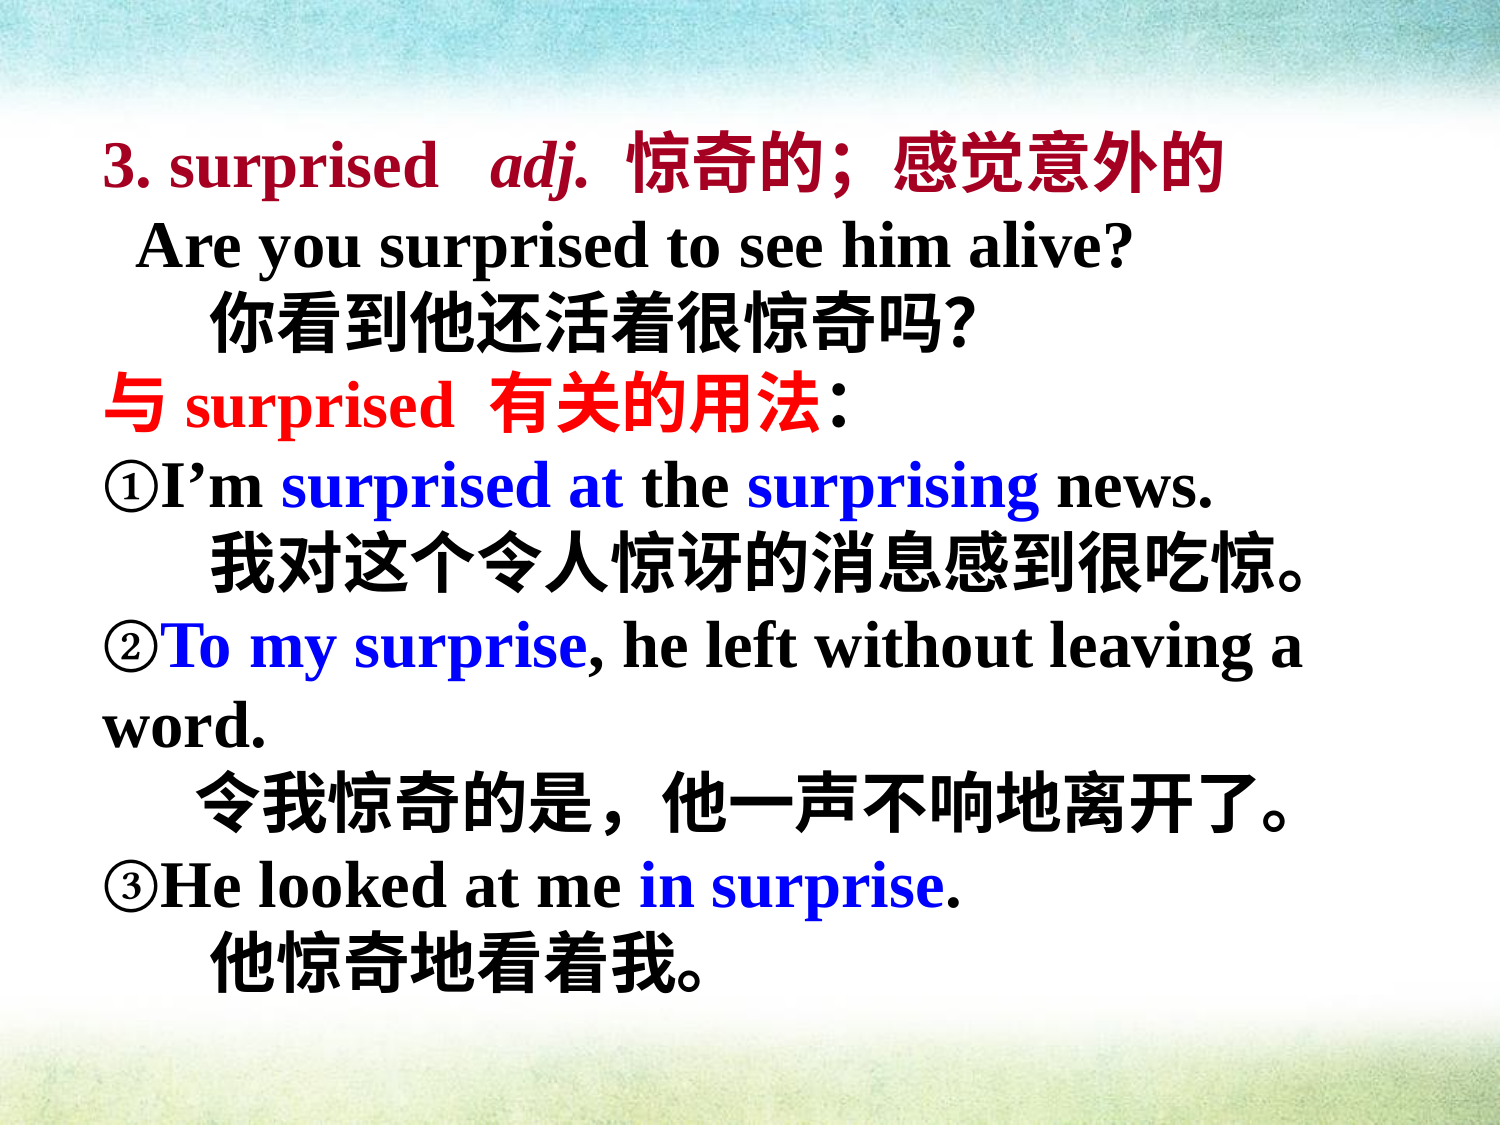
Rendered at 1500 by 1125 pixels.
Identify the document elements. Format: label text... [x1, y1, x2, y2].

picture [0, 0, 1500, 1125]
text_box 3. surprised adj. 惊奇的；感觉意外的 Are you surprised to see him alive? 你看到他还活着很惊奇吗？ 与surprised 有关的用法： ①I’m surprised at the surprising news. 我对这个令人惊讶的消息感到很吃惊。 ②To my surprise, he left without leaving a word. 令我惊奇的是，他一声不响地离开了。 ③He looked at me in surprise. 他惊奇地看着我。 [87, 113, 1482, 1008]
